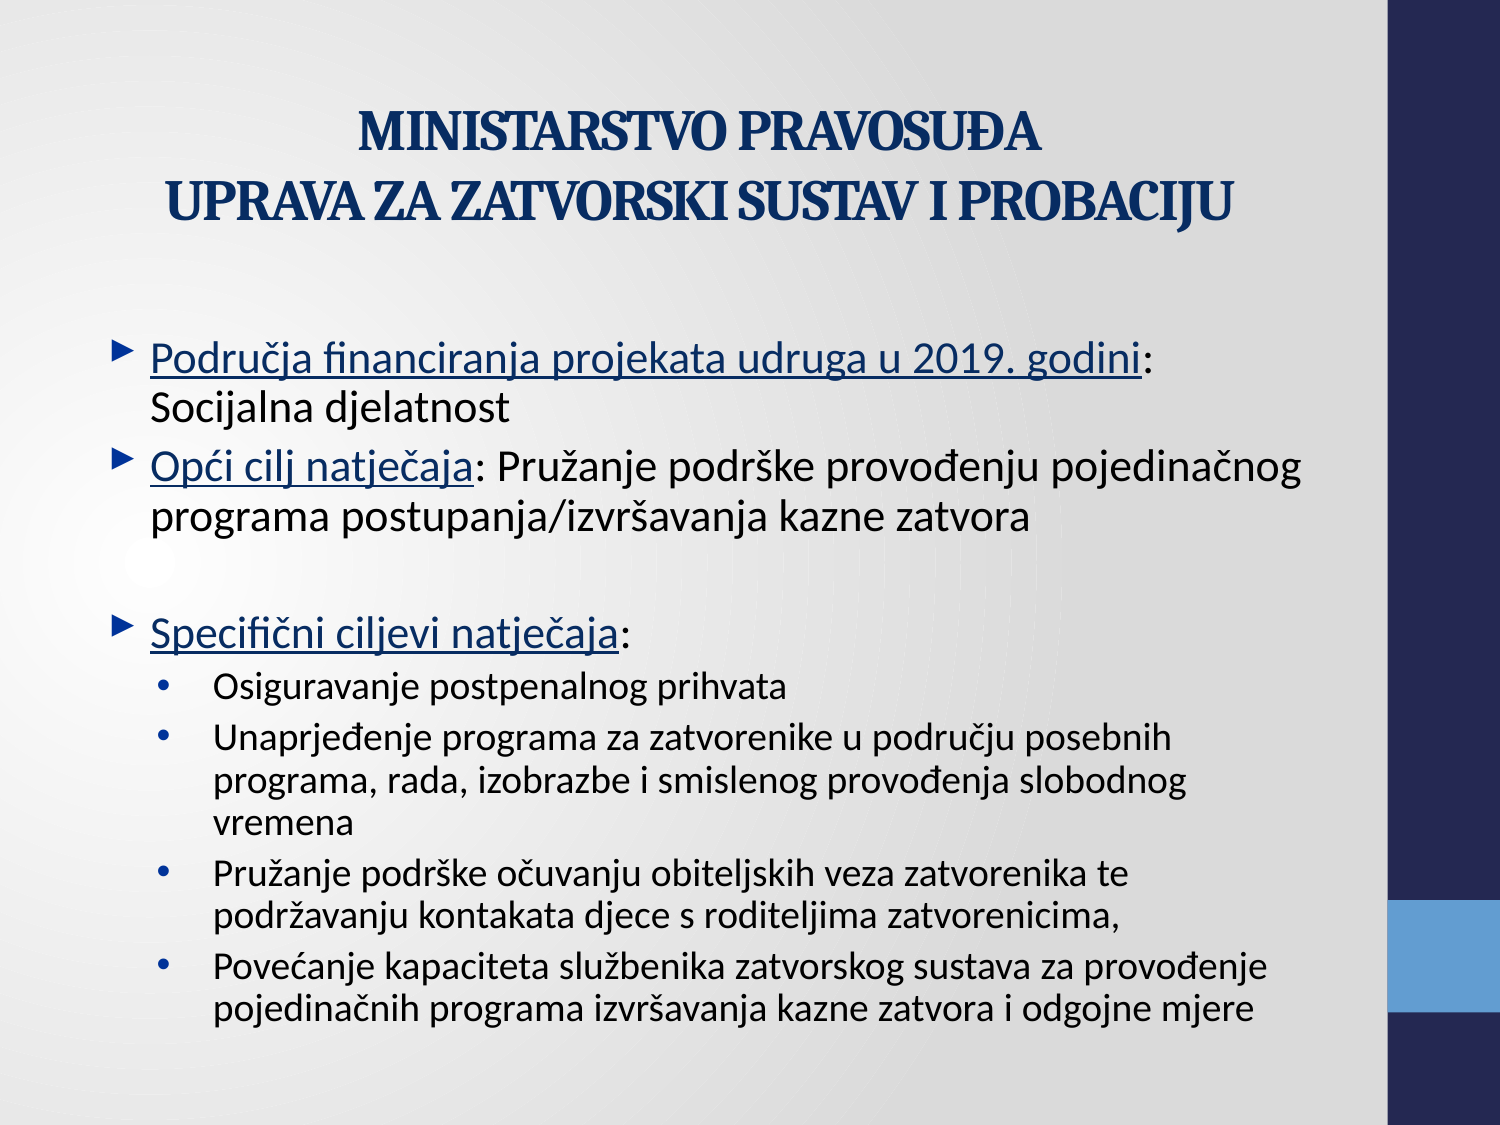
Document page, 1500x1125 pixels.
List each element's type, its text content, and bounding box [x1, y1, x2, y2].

list Područja financiranja projekata udruga u 2019. godini: Socijalna djelatnost Opći cilj natječaja: Pružanje podrške provođenju pojedinačnog programa postupanja/izvršavanja kazne zatvora Specifični ciljevi natječaja: Osiguravanje postpenalnog prihvata Unaprjeđenje programa za zatvorenike u području posebnih programa, rada, izobrazbe i smislenog provođenja slobodnog vremena Pružanje podrške očuvanju obiteljskih veza zatvorenika te podržavanju kontakata djece s roditeljima zatvorenicima, Povećanje kapaciteta službenika zatvorskog sustava za provođenje pojedinačnih programa izvršavanja kazne zatvora i odgojne mjere [75, 262, 1325, 1050]
title Ministarstvo pravosuđa Uprava za zatvorski sustav I PROBACIJU [75, 45, 1325, 262]
